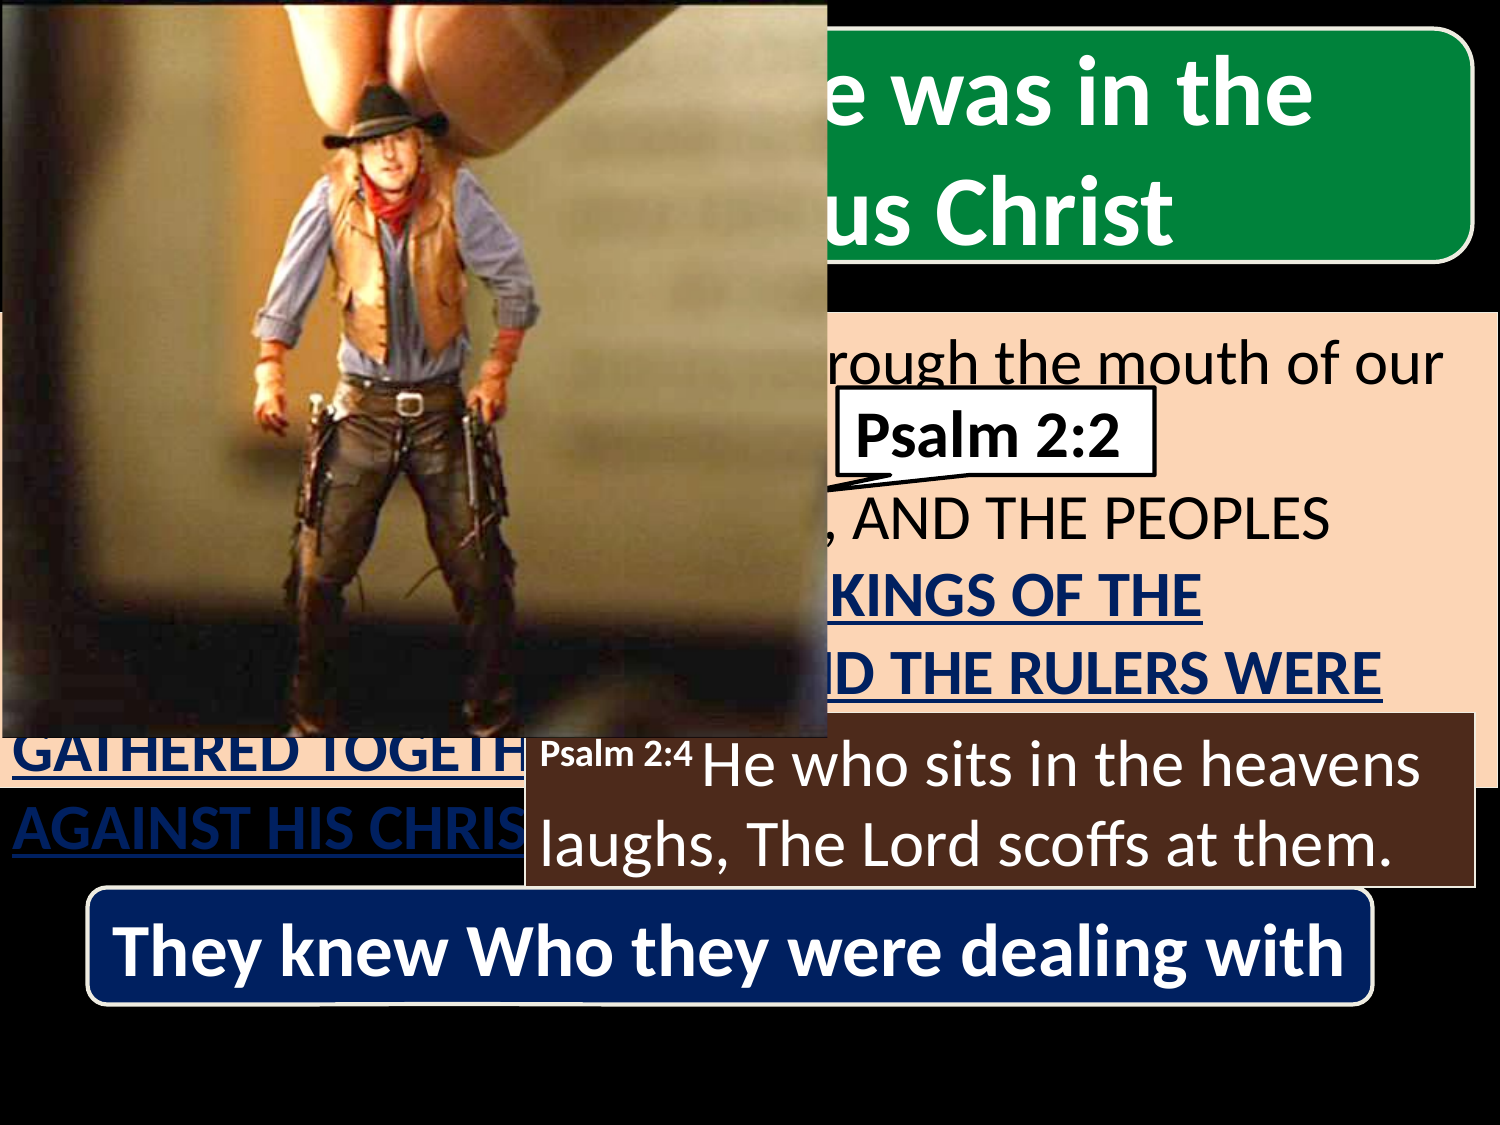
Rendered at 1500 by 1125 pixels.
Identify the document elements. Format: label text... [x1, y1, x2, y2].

text_box Acts 4:25 who by the Holy Spirit, through the mouth of our father David Your servant, said, ‘Why did the Gentiles rage, And the peoples devise futile things? 26 ‘The kings of the earth took their stand, And the rulers were gathered together Against the Lord and against His Christ.’ [833, 312, 1498, 788]
text_box Acts 4:25 who by the Holy Spirit, through the mouth of our father David Your servant, said, ‘Why did the Gentiles rage, And the peoples devise futile things? 26 ‘The kings of the earth took their stand, And the rulers were gathered together Against the Lord and against His Christ.’ [0, 744, 525, 788]
text_box Psalm 2:2 [833, 385, 1157, 492]
picture [2, 0, 828, 738]
text_box Their confidence was in the Name of Jesus Christ [833, 26, 1475, 265]
text_box They knew Who they were dealing with [85, 885, 1375, 1007]
text_box Psalm 2:4 He who sits in the heavens laughs, The Lord scoffs at them. [525, 712, 1475, 888]
